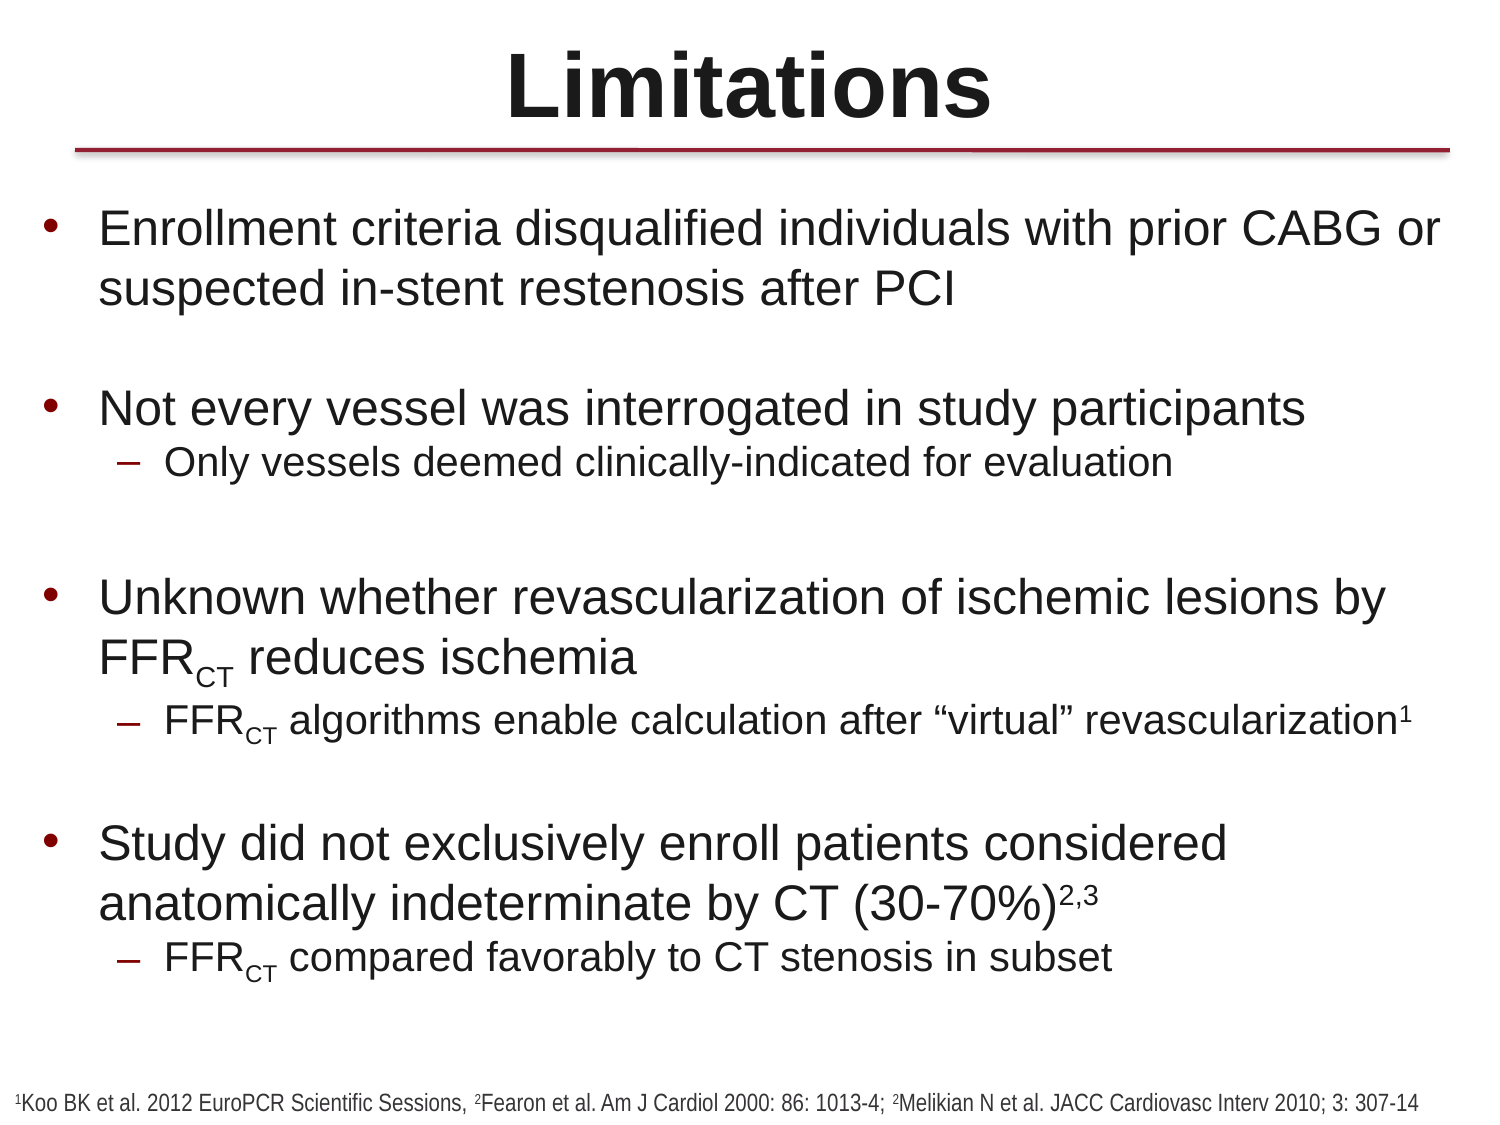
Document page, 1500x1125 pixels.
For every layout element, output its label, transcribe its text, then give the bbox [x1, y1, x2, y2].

text_box 1Koo BK et al. 2012 EuroPCR Scientific Sessions, 2Fearon et al. Am J Cardiol 2000: 86: 1013-4; 2Melikian N et al. JACC Cardiovasc Interv 2010; 3: 307-14 [0, 1079, 1500, 1125]
text_box Limitations [0, 0, 1500, 175]
list Enrollment criteria disqualified individuals with prior CABG or suspected in-stent restenosis after PCI Not every vessel was interrogated in study participants Only vessels deemed clinically-indicated for evaluation Unknown whether revascularization of ischemic lesions by FFRCT reduces ischemia FFRCT algorithms enable calculation after “virtual” revascularization1 Study did not exclusively enroll patients considered anatomically indeterminate by CT (30-70%)2,3 FFRCT compared favorably to CT stenosis in subset [27, 187, 1500, 1050]
